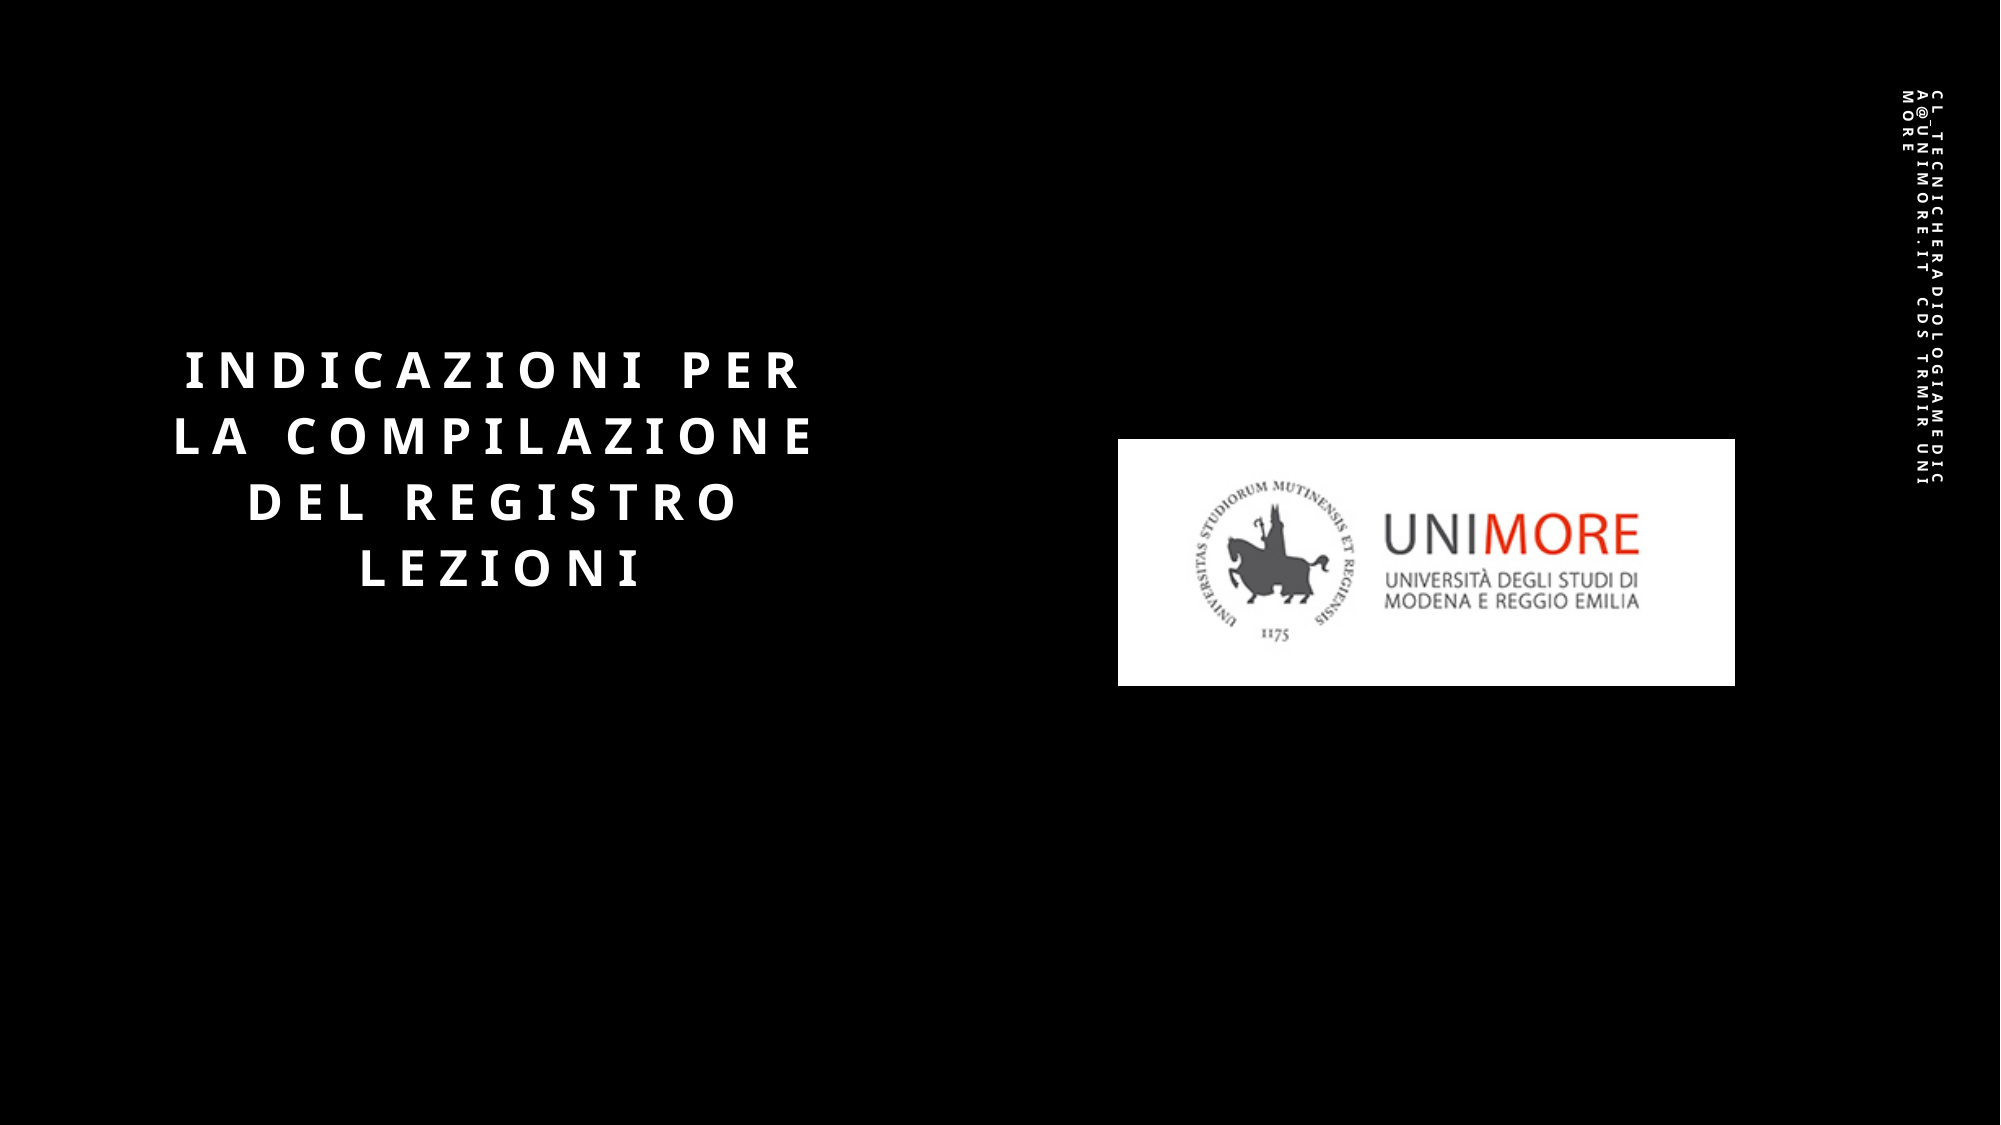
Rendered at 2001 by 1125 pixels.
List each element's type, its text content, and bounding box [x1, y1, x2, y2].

title Indicazioni per la compilazione del registro lezioni [150, 188, 847, 604]
footer cl_tecnicheradiologiamedica@unimore.it CdS TRMIR UniMoRe [1907, 75, 1967, 513]
picture [1118, 439, 1735, 686]
